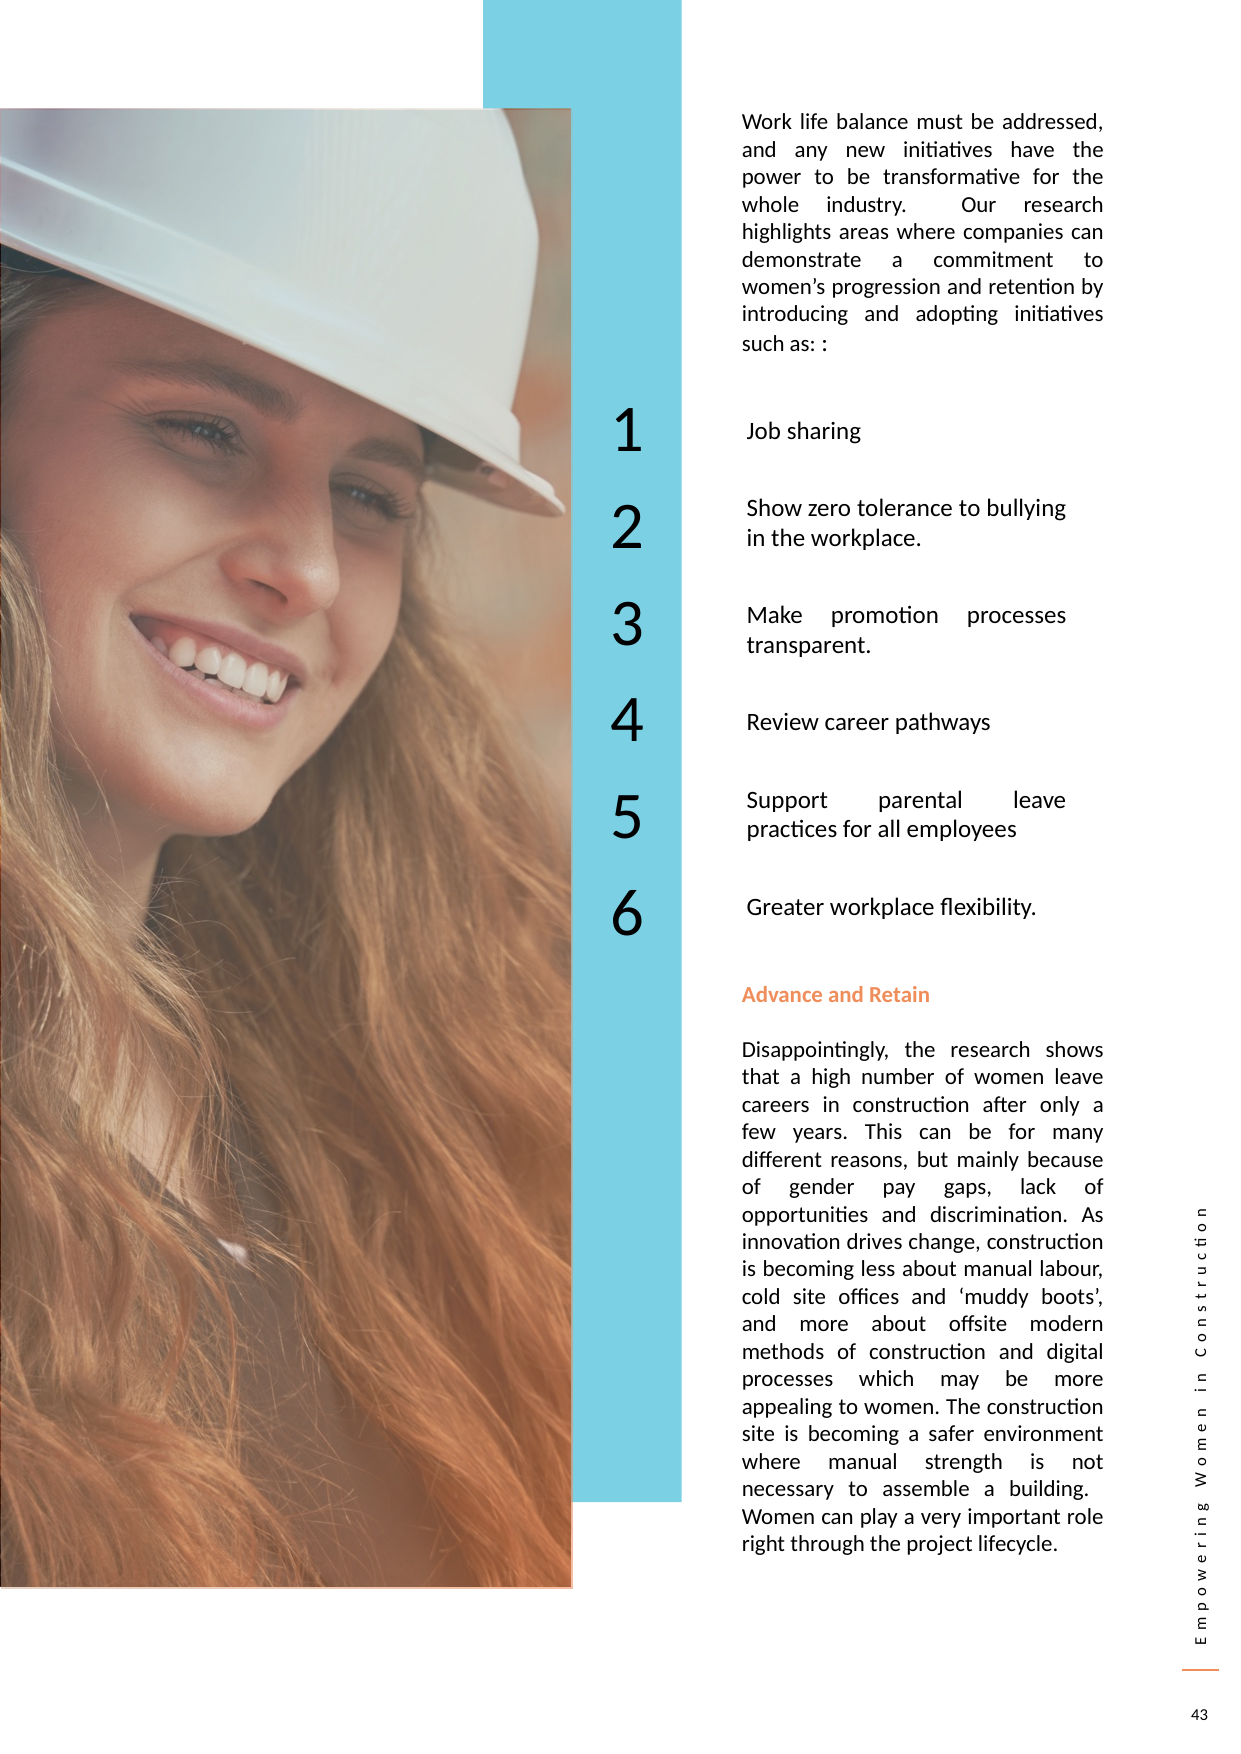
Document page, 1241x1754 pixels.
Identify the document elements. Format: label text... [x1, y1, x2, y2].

list Job sharing Show zero tolerance to bullying in the workplace. Make promotion processes transparent. Review career pathways Support parental leave practices for all employees Greater workplace flexibility. [731, 407, 1082, 972]
list Work life balance must be addressed, and any new initiatives have the power to be transformative for the whole industry. Our research highlights areas where companies can demonstrate a commitment to women’s progression and retention by introducing and adopting initiatives such as: : [727, 99, 1119, 263]
text_box 2 [574, 443, 680, 540]
list 1 [574, 346, 680, 443]
text_box 4 [574, 636, 680, 733]
text_box Advance and Retain Disappointingly, the research shows that a high number of women leave careers in construction after only a few years. This can be for many different reasons, but mainly because of gender pay gaps, lack of opportunities and discrimination. As innovation drives change, construction is becoming less about manual labour, cold site offices and ‘muddy boots’, and more about offsite modern methods of construction and digital processes which may be more appealing to women. The construction site is becoming a safer environment where manual strength is not necessary to assemble a building. Women can play a very important role right through the project lifecycle. [727, 972, 1119, 1135]
text_box 5 [574, 733, 680, 829]
text_box 3 [574, 540, 680, 636]
text_box 6 [574, 829, 680, 963]
list Job sharing Show zero tolerance to bullying in the workplace. Make promotion processes transparent. Review career pathways Support parental leave practices for all employees Greater workplace flexibility. [731, 1135, 1082, 1237]
picture [0, 108, 572, 1588]
slide_number 43 [1170, 1692, 1229, 1736]
